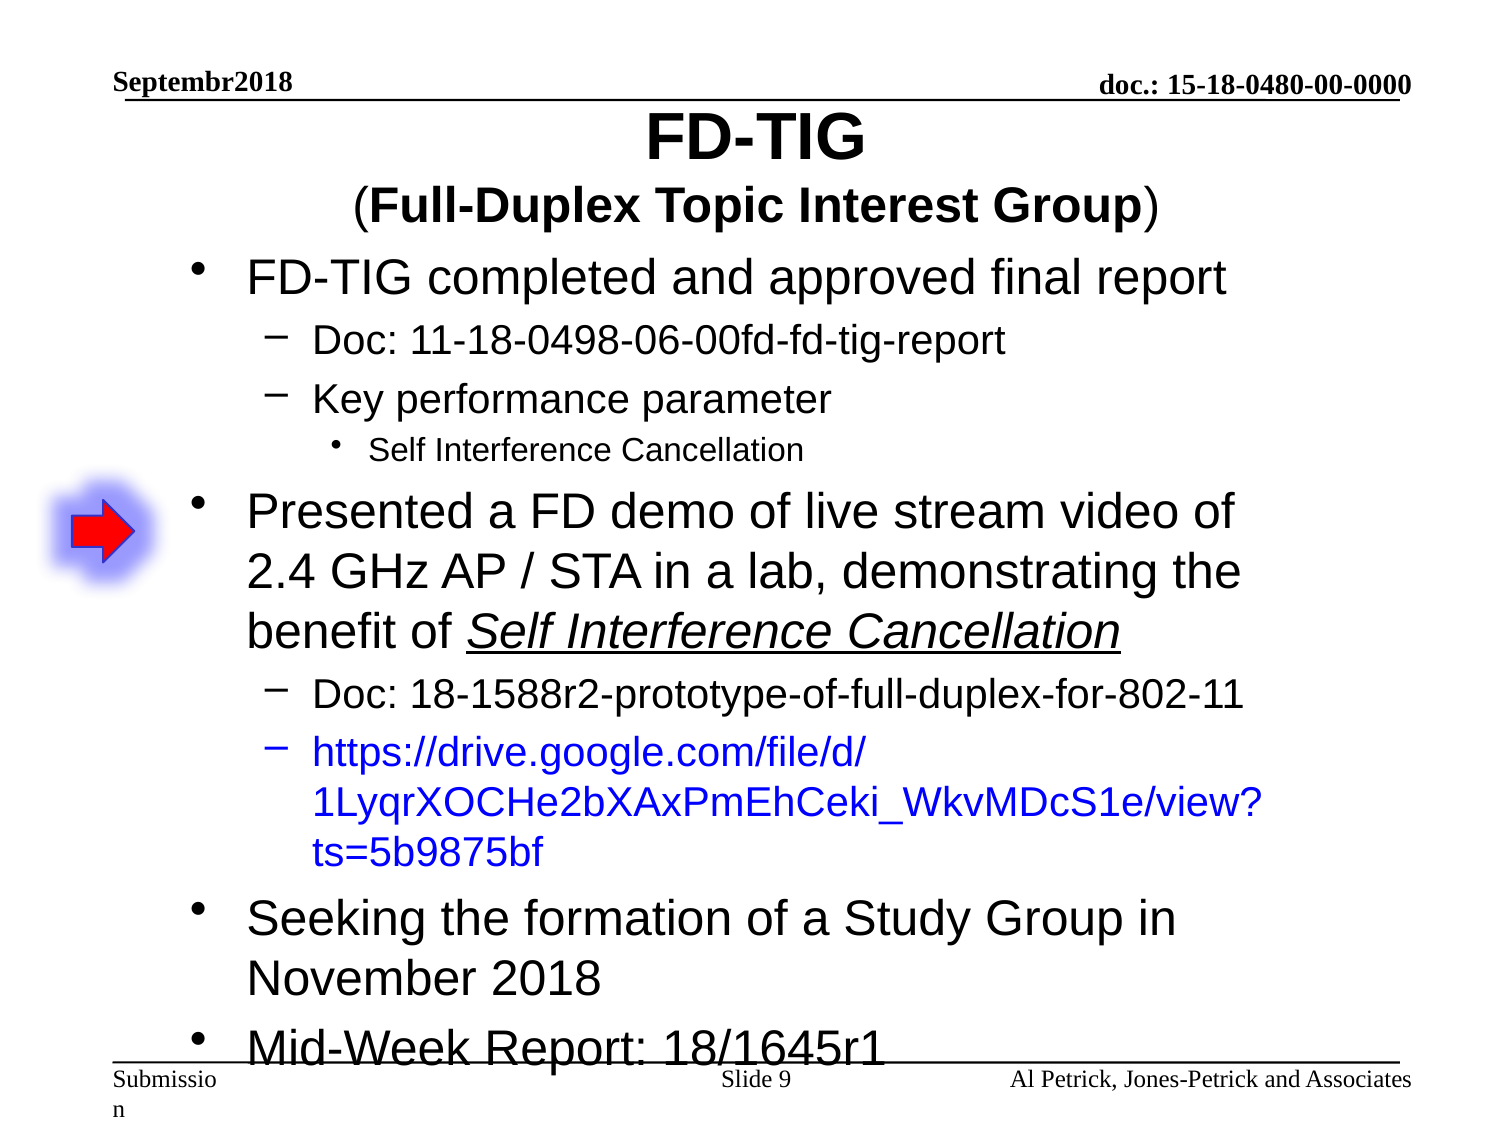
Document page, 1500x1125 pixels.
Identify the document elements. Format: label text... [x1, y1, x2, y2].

title FD-TIG (Full-Duplex Topic Interest Group) [93, 75, 1419, 250]
text_box [71, 499, 135, 563]
footer Al Petrick, Jones-Petrick and Associates [900, 1062, 1413, 1093]
slide_number Slide 9 [712, 1062, 800, 1093]
list FD-TIG completed and approved final report Doc: 11-18-0498-06-00fd-fd-tig-report Key performance parameter Self Interference Cancellation Presented a FD demo of live stream video of 2.4 GHz AP / STA in a lab, demonstrating the benefit of Self Interference Cancellation Doc: 18-1588r2-prototype-of-full-duplex-for-802-11 https://drive.google.com/file/d/1LyqrXOCHe2bXAxPmEhCeki_WkvMDcS1e/view?ts=5b9875bf Seeking the formation of a Study Group in November 2018 Mid-Week Report: 18/1645r1 [174, 237, 1313, 843]
slide_number Septembr2018 [112, 62, 375, 98]
